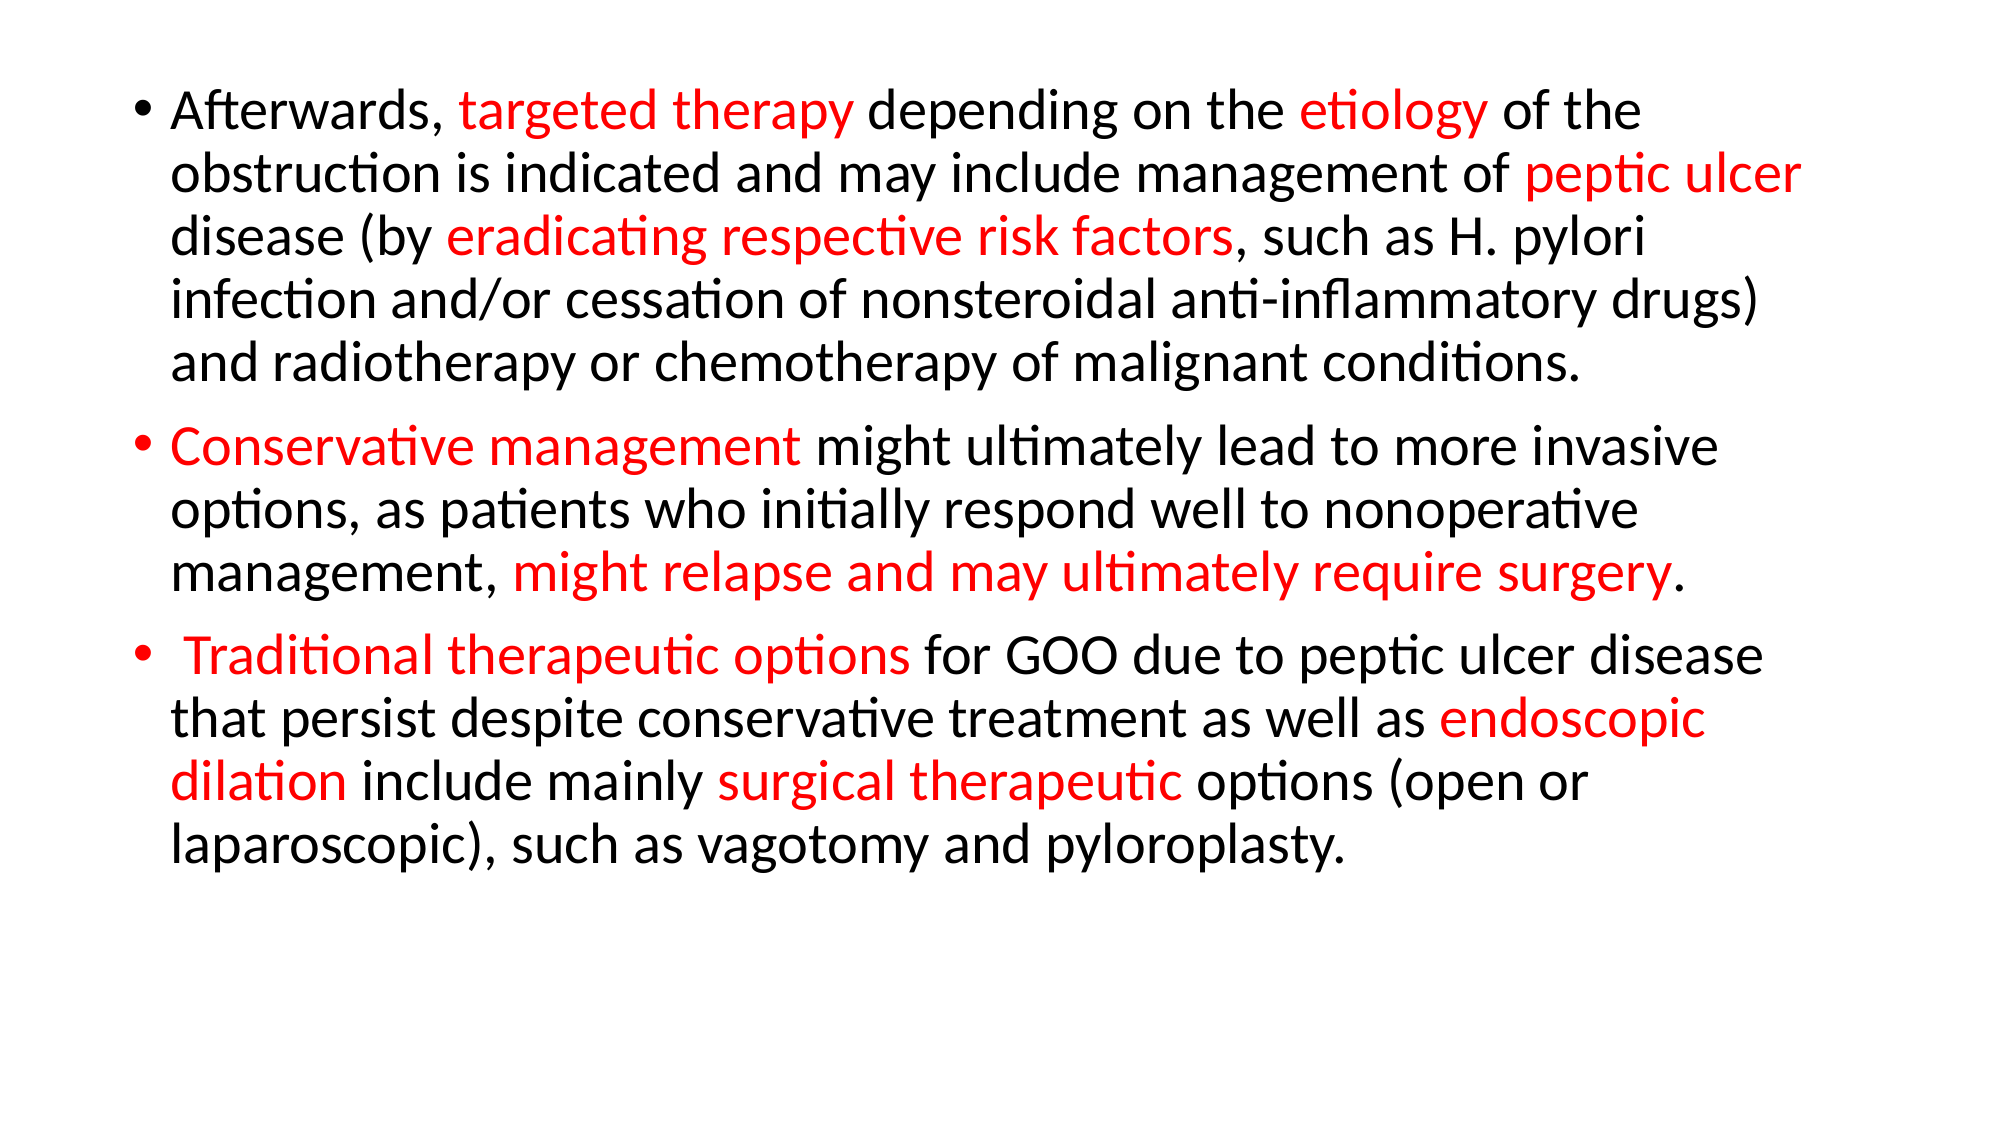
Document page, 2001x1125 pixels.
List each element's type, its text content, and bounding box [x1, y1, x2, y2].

list Afterwards, targeted therapy depending on the etiology of the obstruction is indicated and may include management of peptic ulcer disease (by eradicating respective risk factors, such as H. pylori infection and/or cessation of nonsteroidal anti-inflammatory drugs) and radiotherapy or chemotherapy of malignant conditions. Conservative management might ultimately lead to more invasive options, as patients who initially respond well to nonoperative management, might relapse and may ultimately require surgery. Traditional therapeutic options for GOO due to peptic ulcer disease that persist despite conservative treatment as well as endoscopic dilation include mainly surgical therapeutic options (open or laparoscopic), such as vagotomy and pyloroplasty. [117, 71, 1863, 1047]
